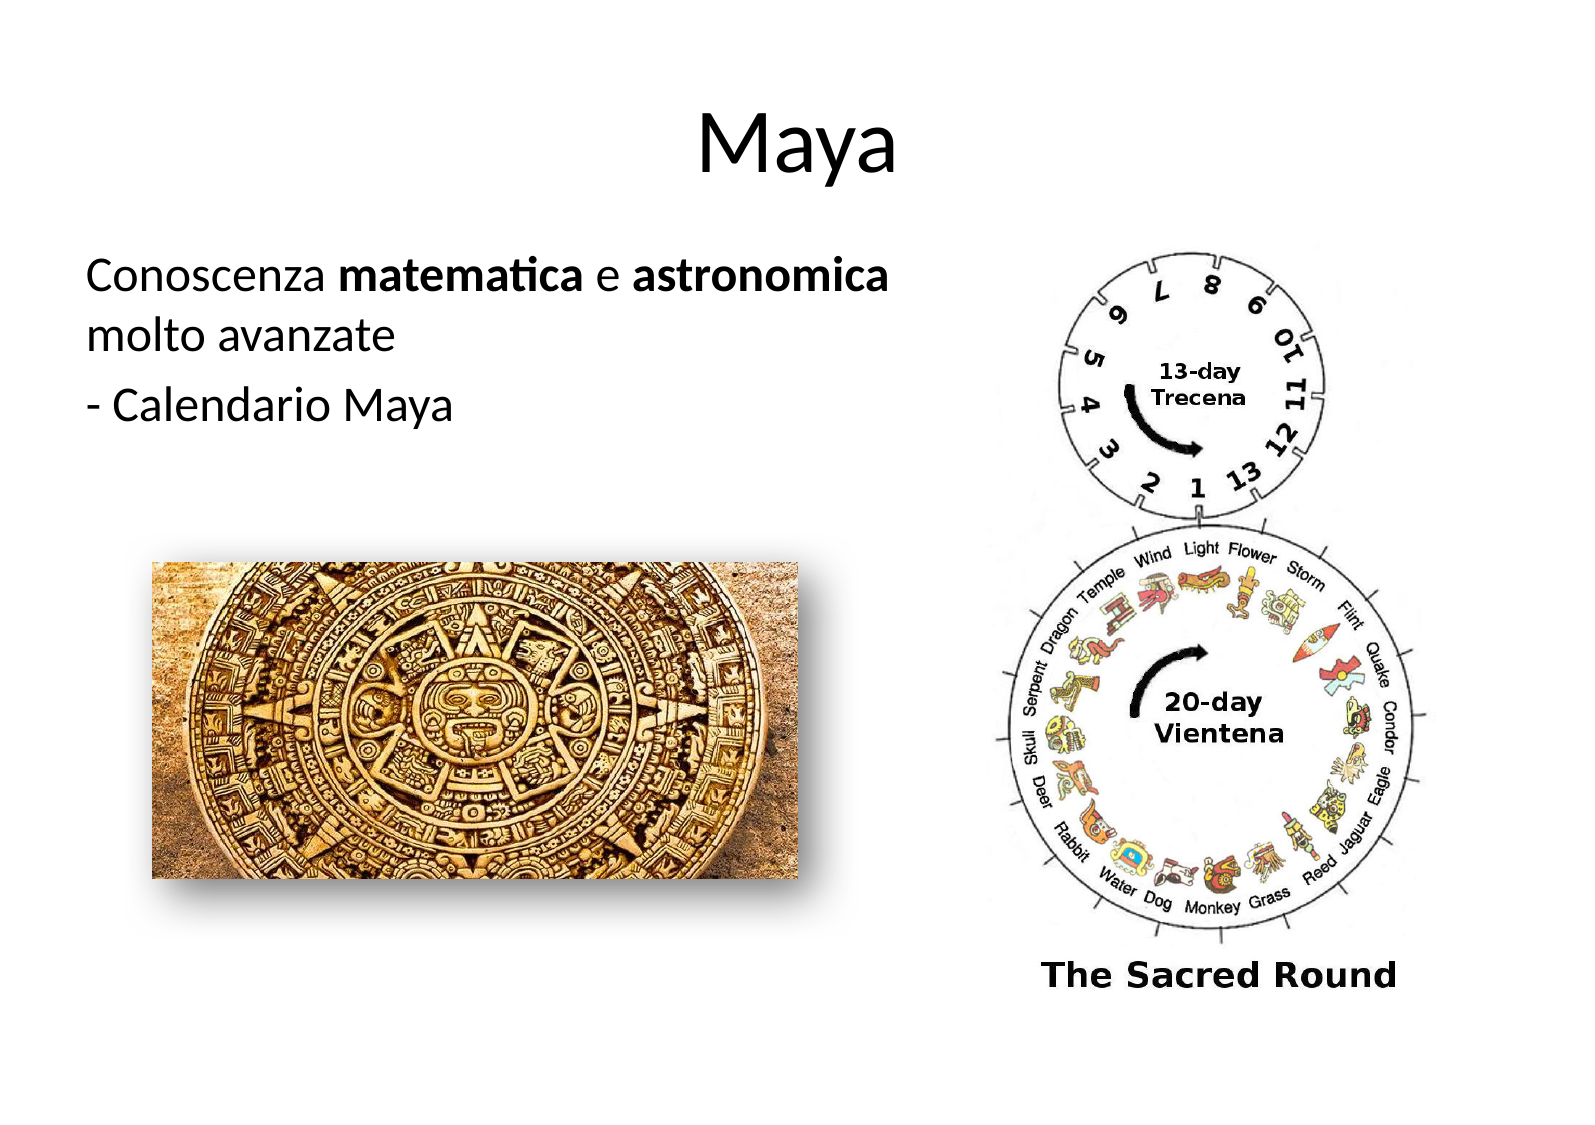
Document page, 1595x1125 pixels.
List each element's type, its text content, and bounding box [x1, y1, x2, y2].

list Conoscenza matematica e astronomica molto avanzate - Calendario Maya [70, 234, 970, 496]
picture [972, 234, 1449, 1016]
picture [152, 562, 799, 880]
title Maya [0, 77, 1595, 195]
